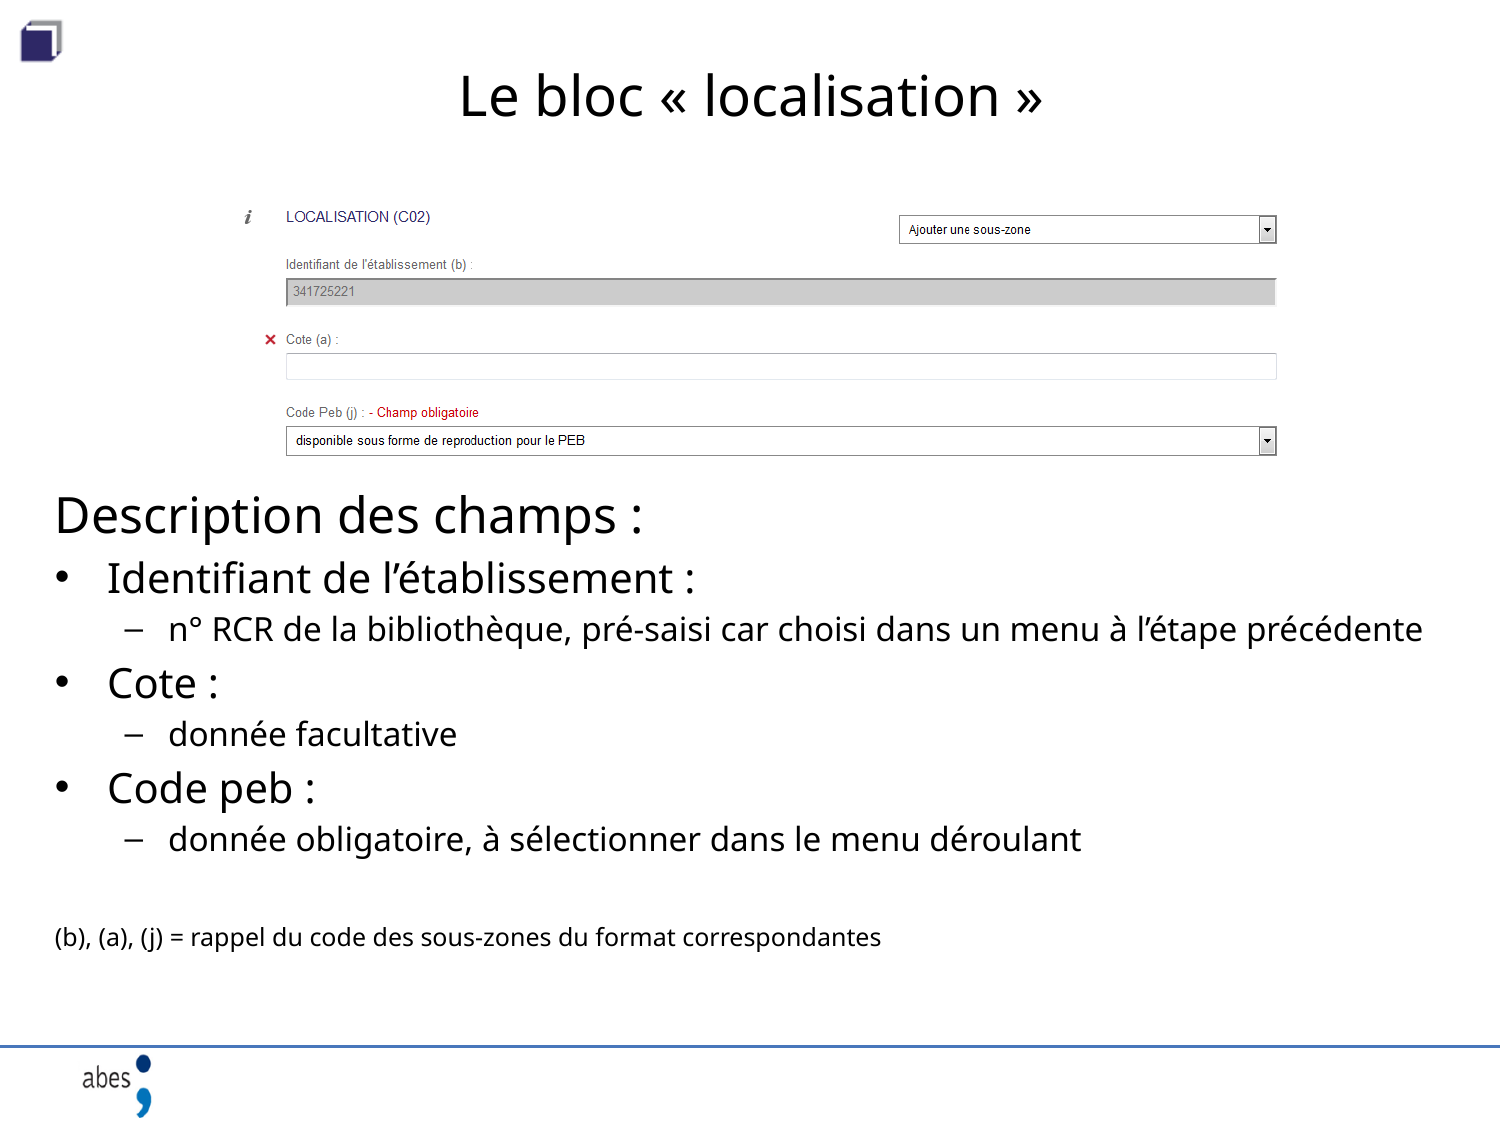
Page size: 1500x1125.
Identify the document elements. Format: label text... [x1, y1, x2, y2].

title Le bloc « localisation » [76, 0, 1427, 188]
picture [223, 196, 1300, 465]
picture [17, 19, 73, 66]
picture [76, 1051, 161, 1118]
list Description des champs : Identifiant de l’établissement : n° RCR de la bibliothèque, pré-saisi car choisi dans un menu à l’étape précédente Cote : donnée facultative Code peb : donnée obligatoire, à sélectionner dans le menu déroulant (b), (a), (j) = rappel du code des sous-zones du format correspondantes [41, 196, 1483, 988]
